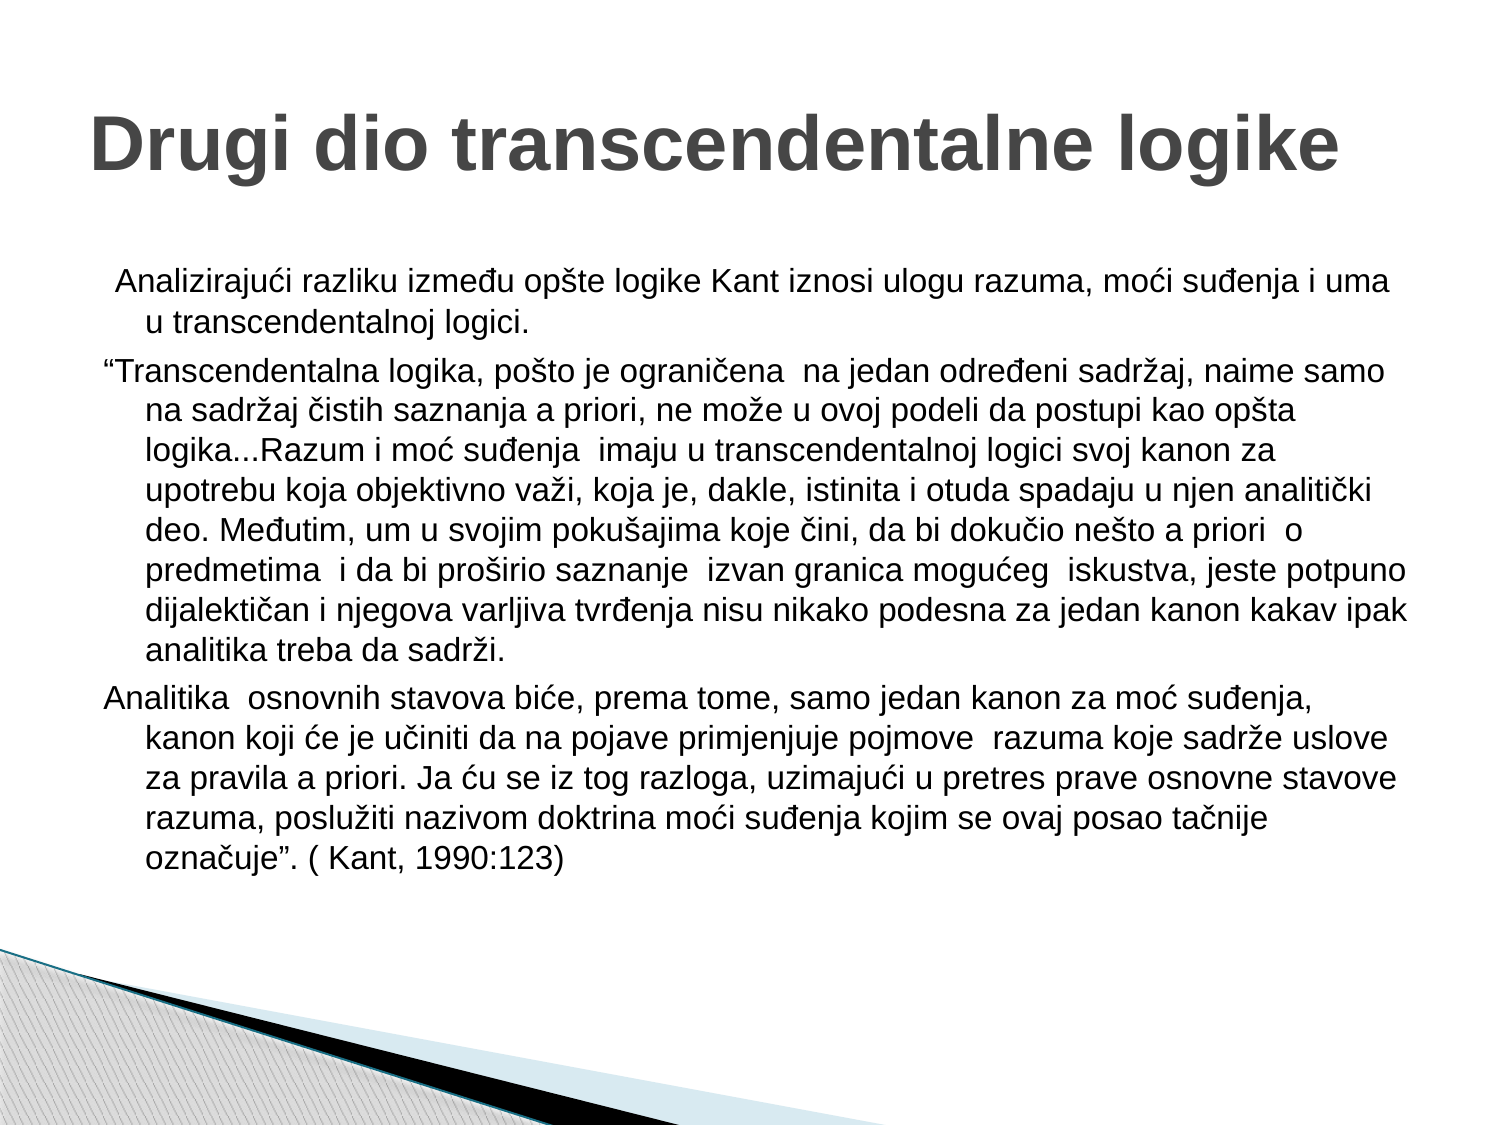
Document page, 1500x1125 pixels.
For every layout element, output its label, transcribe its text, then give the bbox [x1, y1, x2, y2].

title Drugi dio transcendentalne logike [75, 45, 1425, 233]
list Analizirajući razliku između opšte logike Kant iznosi ulogu razuma, moći suđenja i uma u transcendentalnoj logici. “Transcendentalna logika, pošto je ograničena na jedan određeni sadržaj, naime samo na sadržaj čistih saznanja a priori, ne može u ovoj podeli da postupi kao opšta logika...Razum i moć suđenja imaju u transcendentalnoj logici svoj kanon za upotrebu koja objektivno važi, koja je, dakle, istinita i otuda spadaju u njen analitički deo. Međutim, um u svojim pokušajima koje čini, da bi dokučio nešto a priori o predmetima i da bi proširio saznanje izvan granica mogućeg iskustva, jeste potpuno dijalektičan i njegova varljiva tvrđenja nisu nikako podesna za jedan kanon kakav ipak analitika treba da sadrži. Analitika osnovnih stavova biće, prema tome, samo jedan kanon za moć suđenja, kanon koji će je učiniti da na pojave primjenjuje pojmove razuma koje sadrže uslove za pravila a priori. Ja ću se iz tog razloga, uzimajući u pretres prave osnovne stavove razuma, poslužiti nazivom doktrina moći suđenja kojim se ovaj posao tačnije označuje”. ( Kant, 1990:123) [70, 242, 1426, 973]
